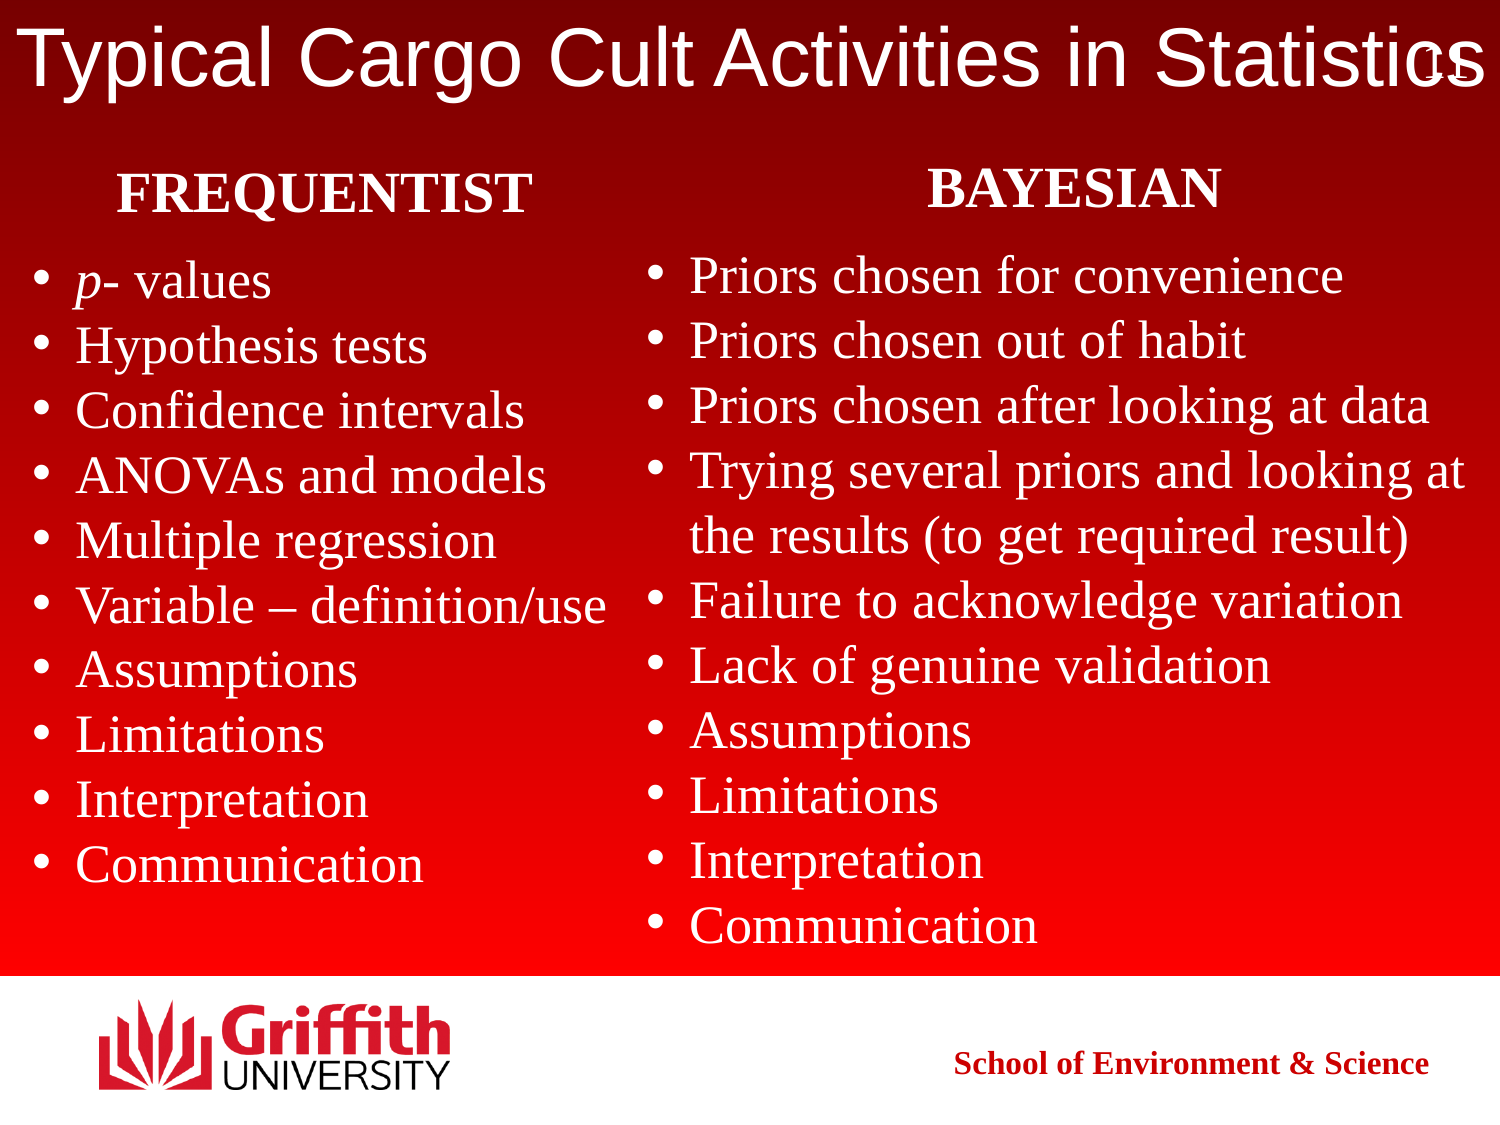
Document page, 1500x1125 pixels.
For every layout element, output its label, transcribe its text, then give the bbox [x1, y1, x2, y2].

text_box FREQUENTIST p- values Hypothesis tests Confidence intervals ANOVAs and models Multiple regression Variable – definition/use Assumptions Limitations Interpretation Communication [17, 146, 631, 902]
title Typical Cargo Cult Activities in Statistics [0, 0, 1500, 120]
text_box 11 [1406, 20, 1490, 96]
picture [99, 999, 450, 1090]
text_box BAYESIAN Priors chosen for convenience Priors chosen out of habit Priors chosen after looking at data Trying several priors and looking at the results (to get required result) Failure to acknowledge variation Lack of genuine validation Assumptions Limitations Interpretation Communication [631, 141, 1500, 1125]
